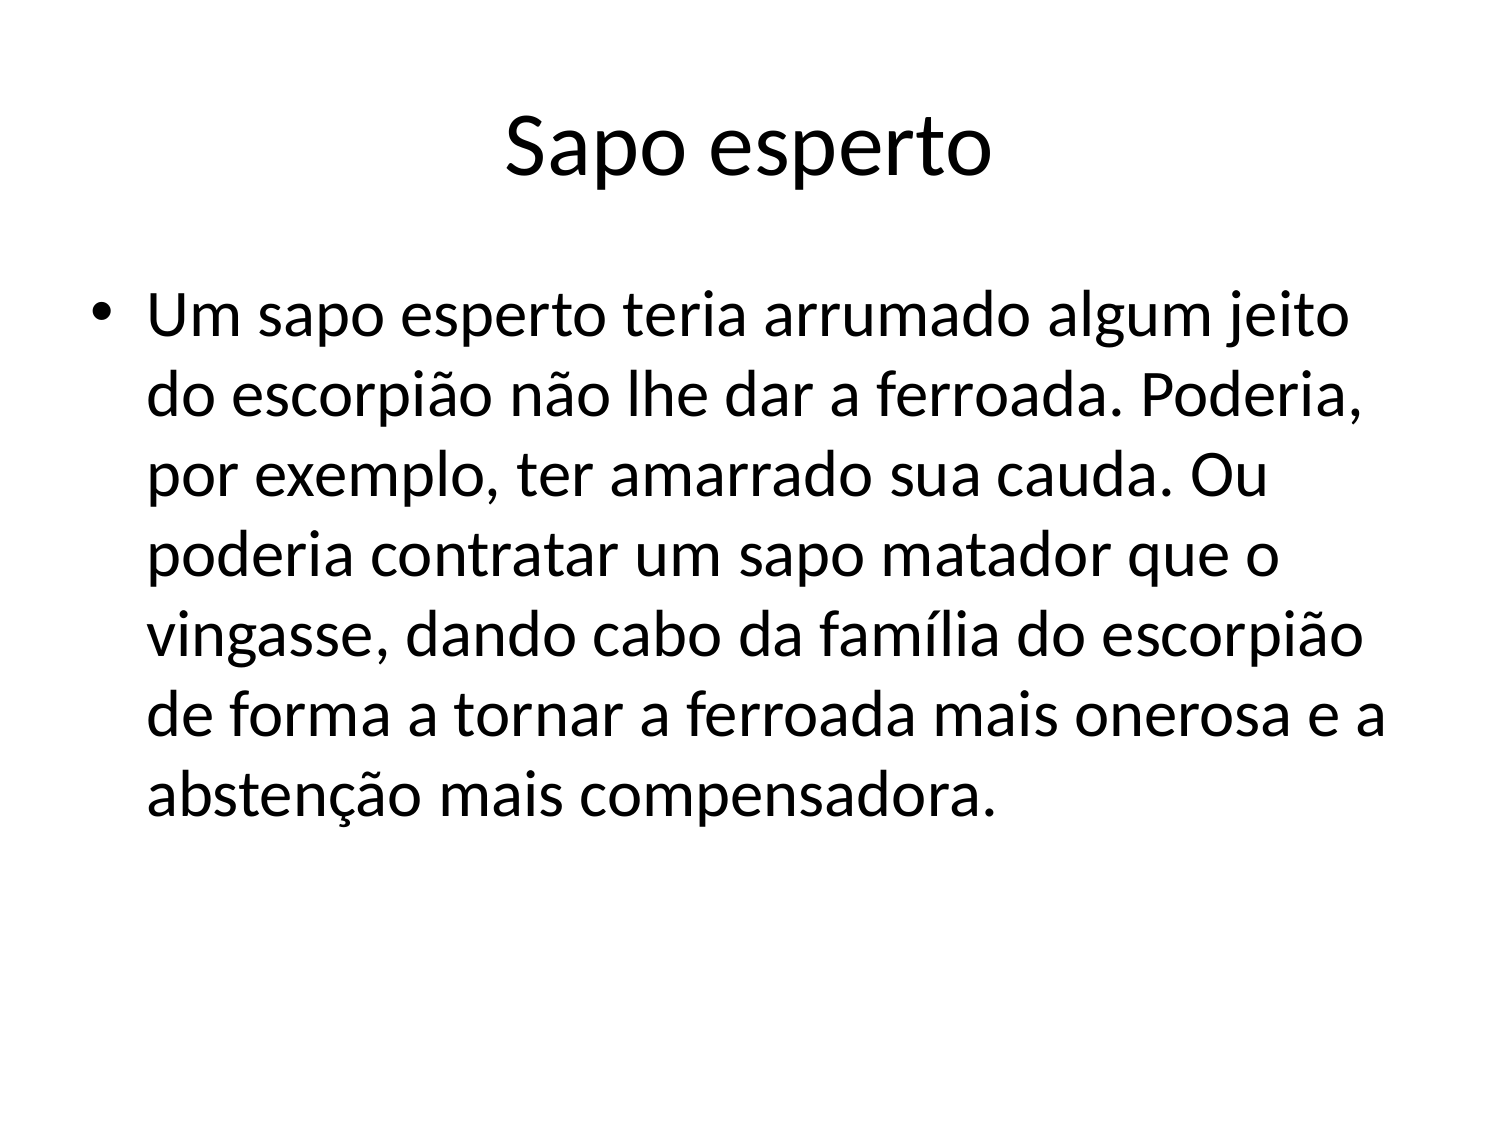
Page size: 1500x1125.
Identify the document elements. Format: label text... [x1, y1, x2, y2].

list Um sapo esperto teria arrumado algum jeito do escorpião não lhe dar a ferroada. Poderia, por exemplo, ter amarrado sua cauda. Ou poderia contratar um sapo matador que o vingasse, dando cabo da família do escorpião de forma a tornar a ferroada mais onerosa e a abstenção mais compensadora. [75, 262, 1425, 1005]
title Sapo esperto [75, 45, 1425, 233]
